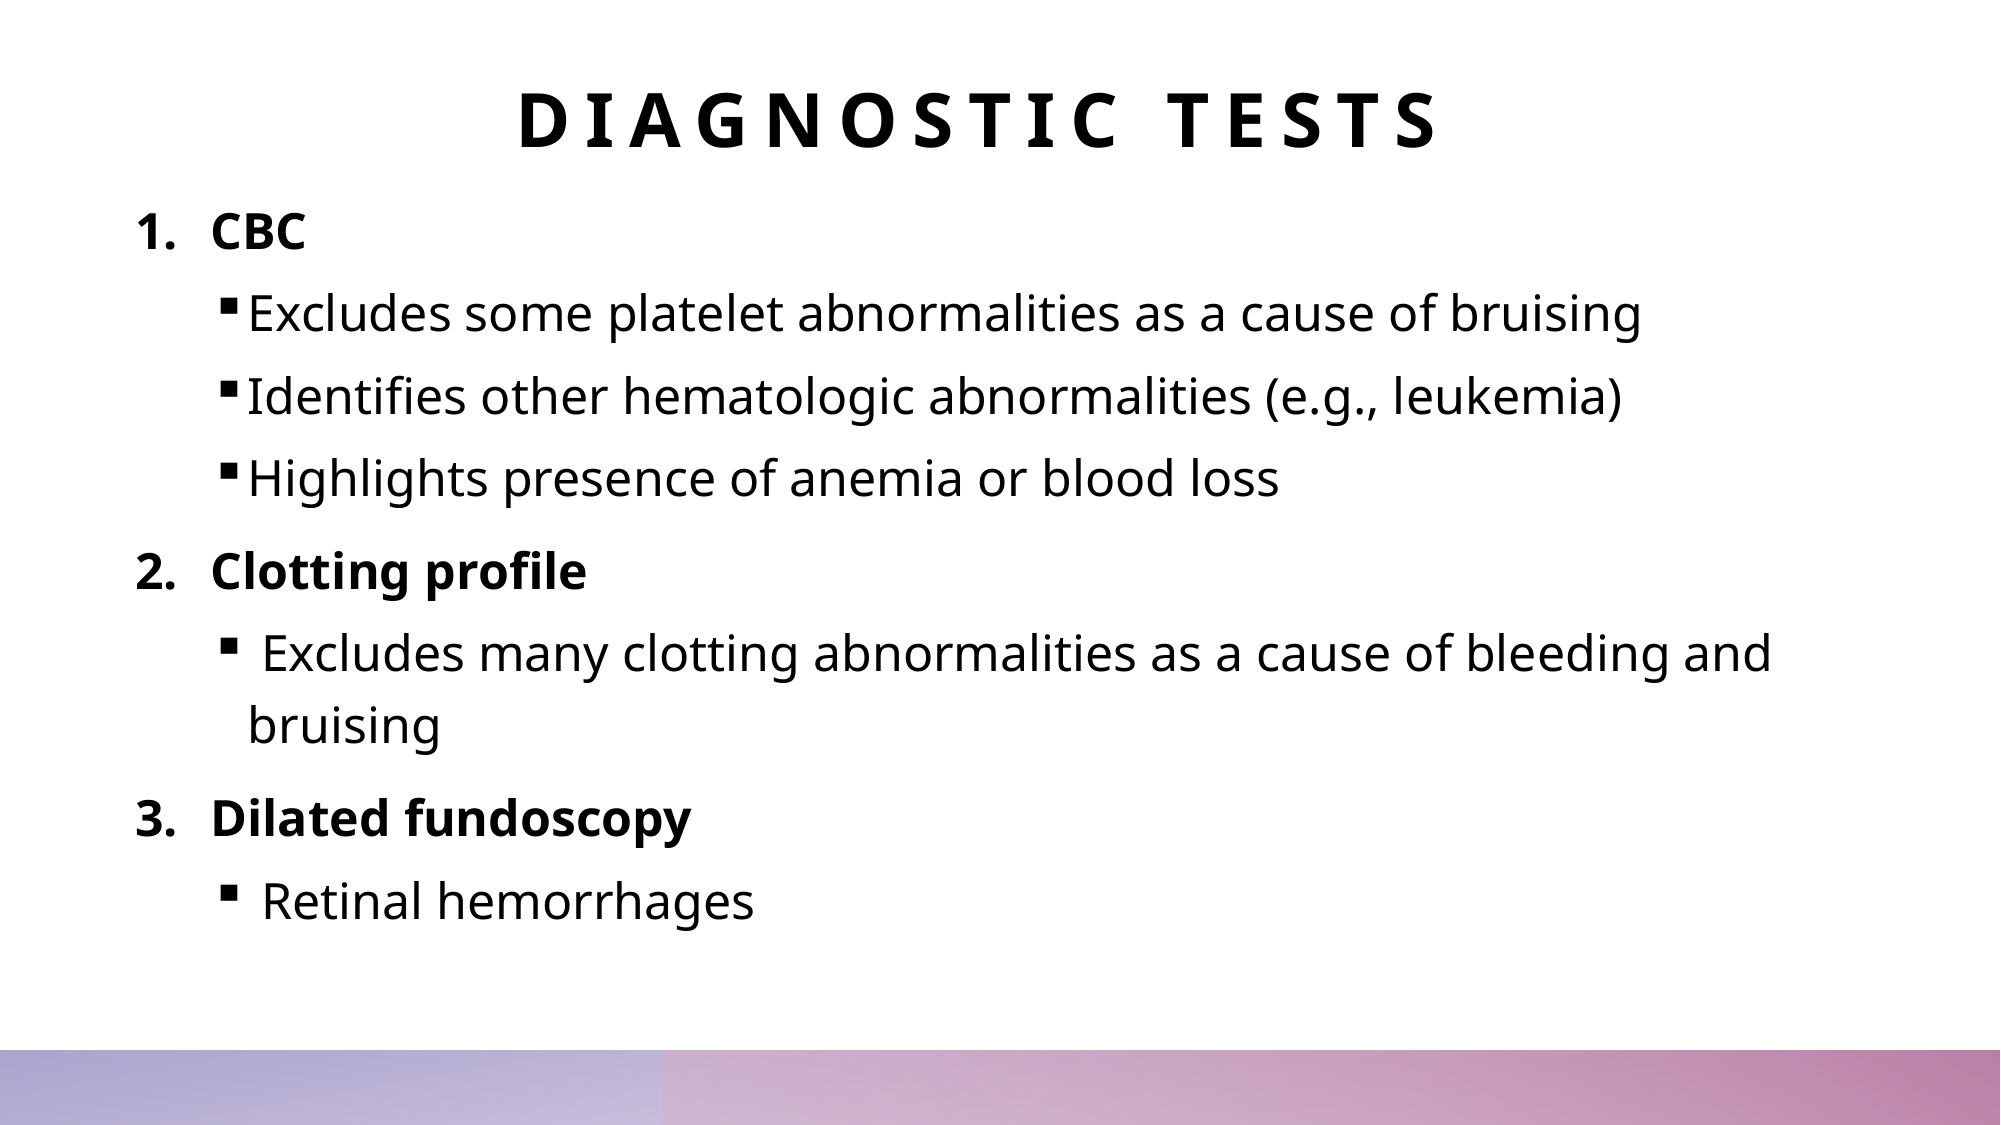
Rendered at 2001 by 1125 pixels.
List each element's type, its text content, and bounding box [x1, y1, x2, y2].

list CBC Excludes some platelet abnormalities as a cause of bruising Identifies other hematologic abnormalities (e.g., leukemia) Highlights presence of anemia or blood loss Clotting profile Excludes many clotting abnormalities as a cause of bleeding and bruising Dilated fundoscopy Retinal hemorrhages [134, 186, 1877, 977]
title Diagnostic tests [153, 16, 1835, 163]
